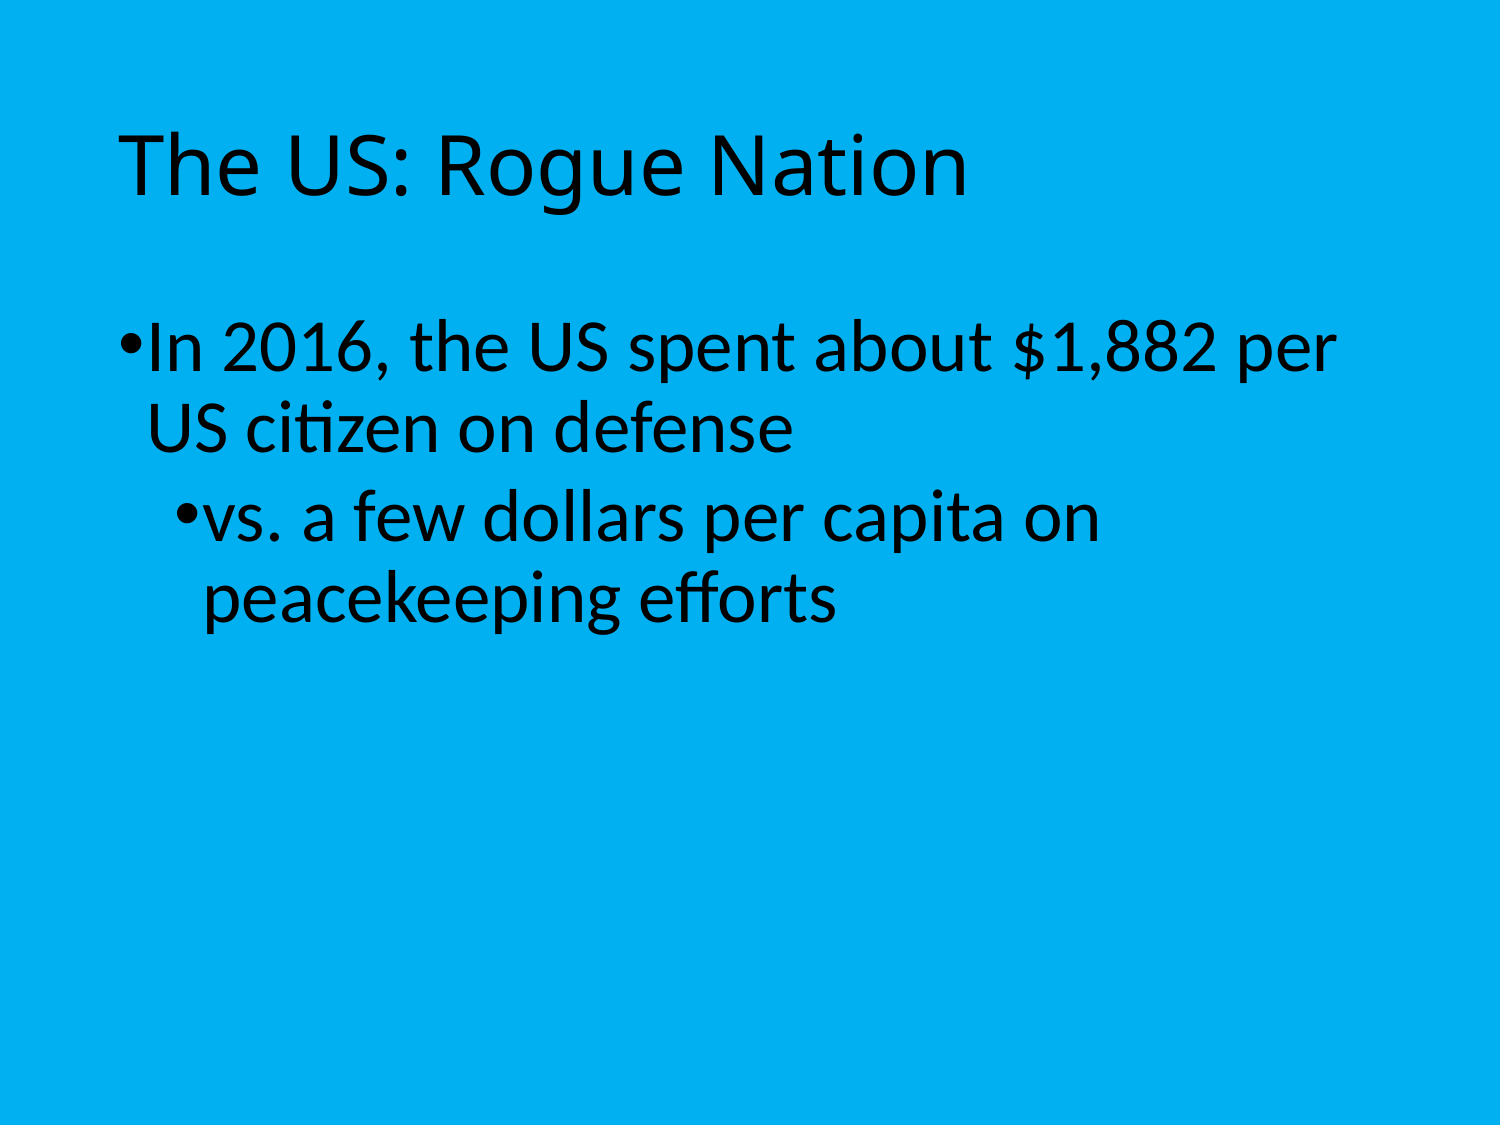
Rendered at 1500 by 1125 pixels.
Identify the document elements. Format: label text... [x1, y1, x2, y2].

title The US: Rogue Nation [103, 59, 1397, 278]
list In 2016, the US spent about $1,882 per US citizen on defense vs. a few dollars per capita on peacekeeping efforts [103, 299, 1397, 1014]
